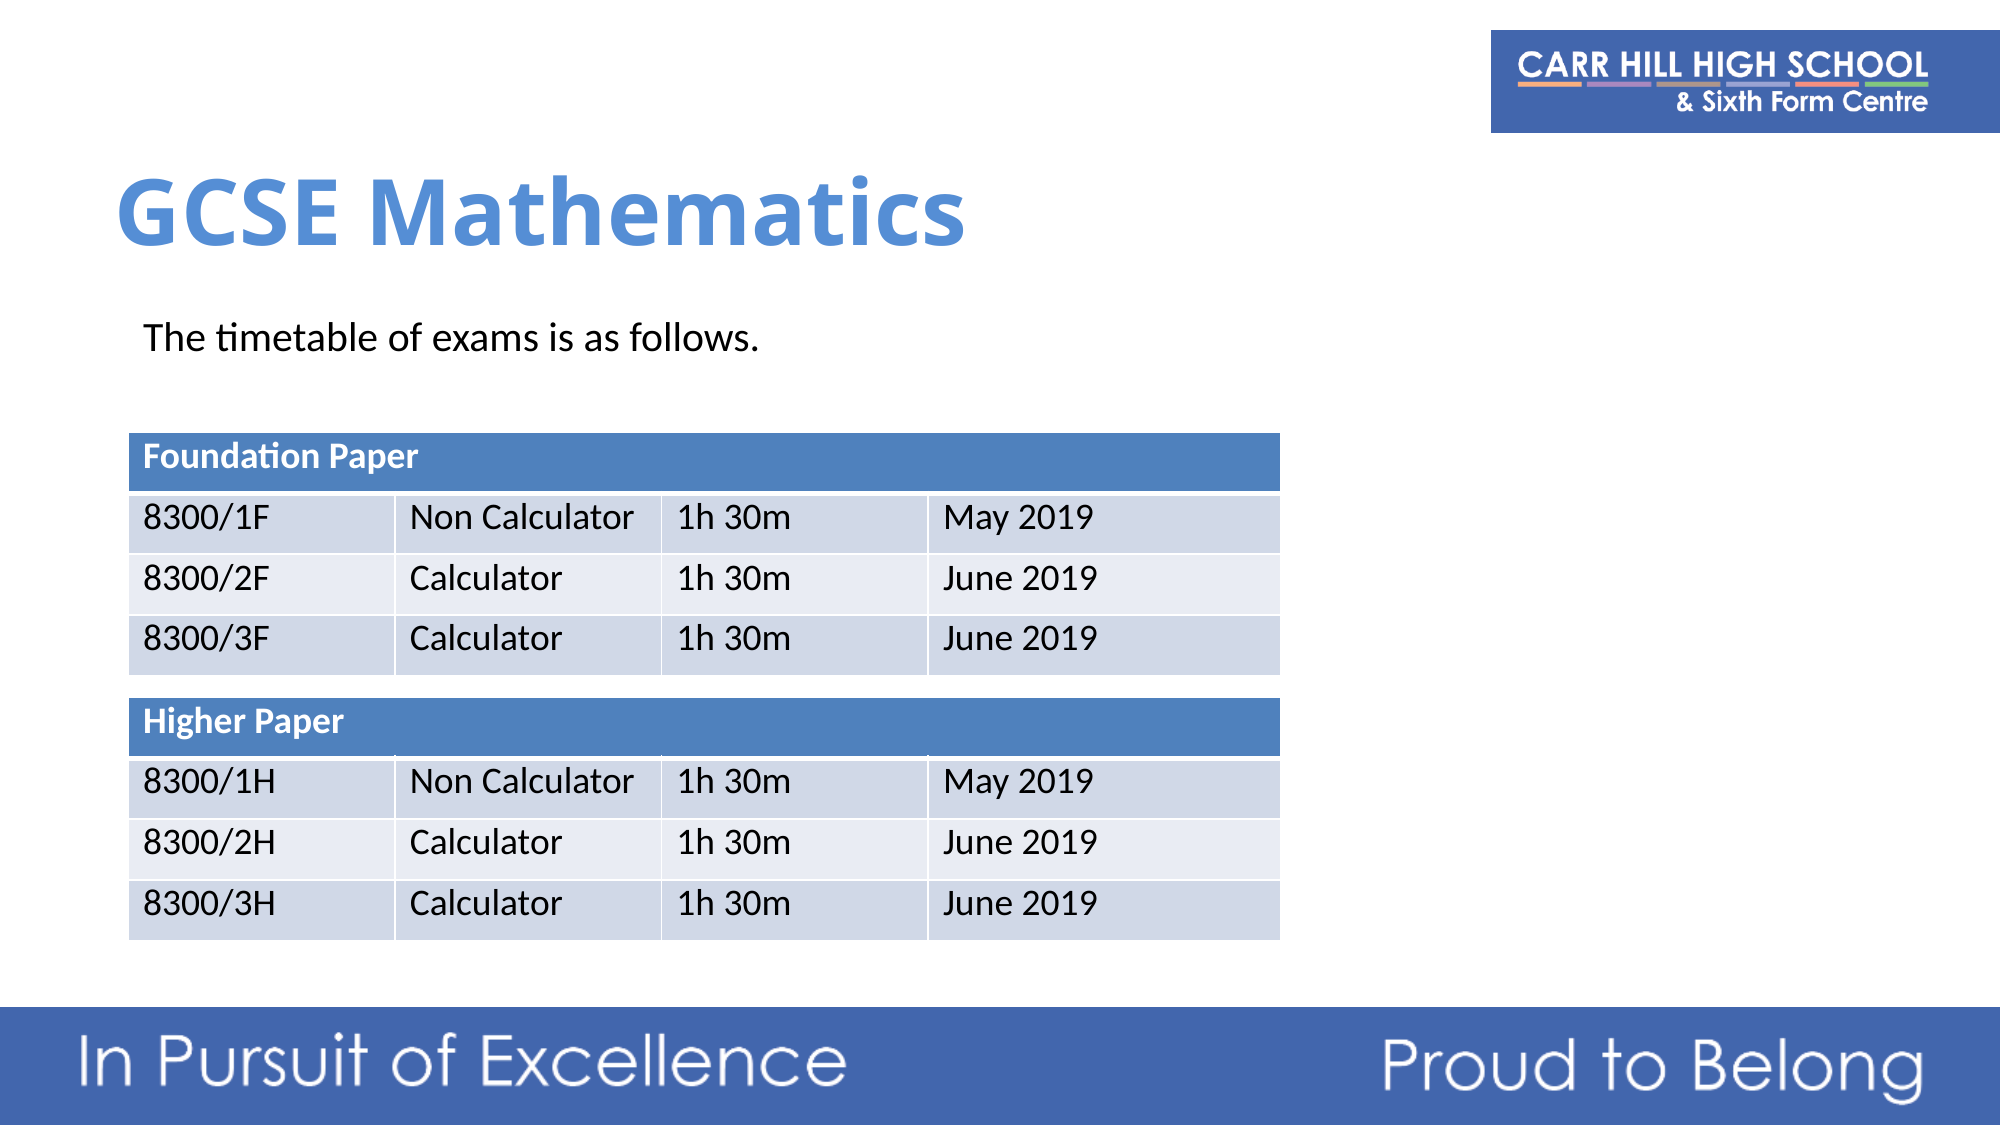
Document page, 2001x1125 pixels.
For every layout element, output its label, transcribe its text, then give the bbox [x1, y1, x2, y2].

table_cell Non Calculator [396, 761, 661, 818]
table_cell 8300/1F [129, 496, 394, 553]
table_cell 8300/3F [129, 616, 394, 675]
table_cell June 2019 [929, 555, 1280, 614]
table_cell Calculator [396, 820, 661, 879]
table_cell 1h 30m [662, 820, 927, 879]
picture [0, 1007, 2000, 1125]
table_header Foundation Paper [129, 433, 1280, 491]
table_cell June 2019 [929, 616, 1280, 675]
table_cell 1h 30m [662, 555, 927, 614]
table_cell Non Calculator [396, 496, 661, 553]
table_cell 8300/1H [129, 761, 394, 818]
table_cell May 2019 [929, 496, 1280, 553]
table_cell 1h 30m [662, 616, 927, 675]
table_cell May 2019 [929, 761, 1280, 818]
table_cell 8300/2F [129, 555, 394, 614]
title GCSE Mathematics [99, 115, 1900, 303]
table_cell Calculator [396, 616, 661, 675]
table_cell June 2019 [929, 881, 1280, 940]
table_cell Calculator [396, 555, 661, 614]
table_cell 8300/3H [129, 881, 394, 940]
table_cell 8300/2H [129, 820, 394, 879]
table_cell June 2019 [929, 820, 1280, 879]
table_cell 1h 30m [662, 496, 927, 553]
table_cell 1h 30m [662, 881, 927, 940]
table_header Higher Paper [129, 698, 1280, 756]
picture [1491, 30, 2000, 133]
table_cell Calculator [396, 881, 661, 940]
table_cell 1h 30m [662, 761, 927, 818]
list The timetable of exams is as follows. [128, 303, 1900, 964]
